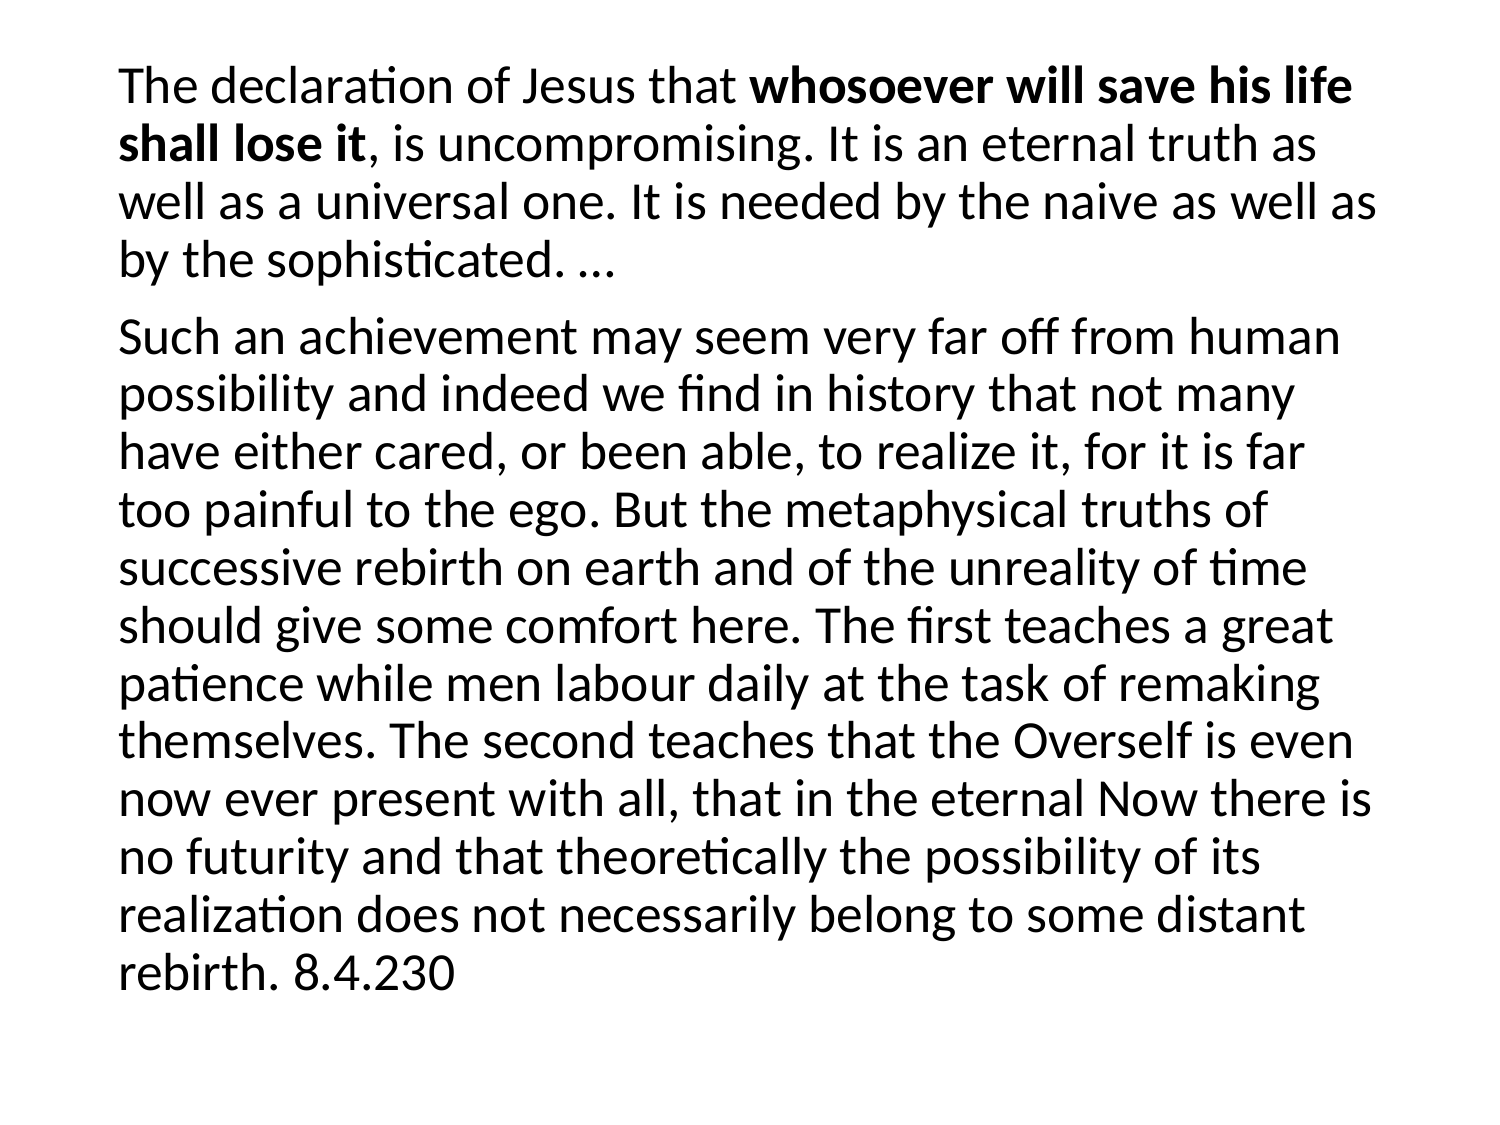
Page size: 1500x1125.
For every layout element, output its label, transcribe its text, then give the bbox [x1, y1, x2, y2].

list The declaration of Jesus that whosoever will save his life shall lose it, is uncompromising. It is an eternal truth as well as a universal one. It is needed by the naive as well as by the sophisticated. … Such an achievement may seem very far off from human possibility and indeed we find in history that not many have either cared, or been able, to realize it, for it is far too painful to the ego. But the metaphysical truths of successive rebirth on earth and of the unreality of time should give some comfort here. The first teaches a great patience while men labour daily at the task of remaking themselves. The second teaches that the Overself is even now ever present with all, that in the eternal Now there is no futurity and that theoretically the possibility of its realization does not necessarily belong to some distant rebirth. 8.4.230 [103, 50, 1397, 1014]
